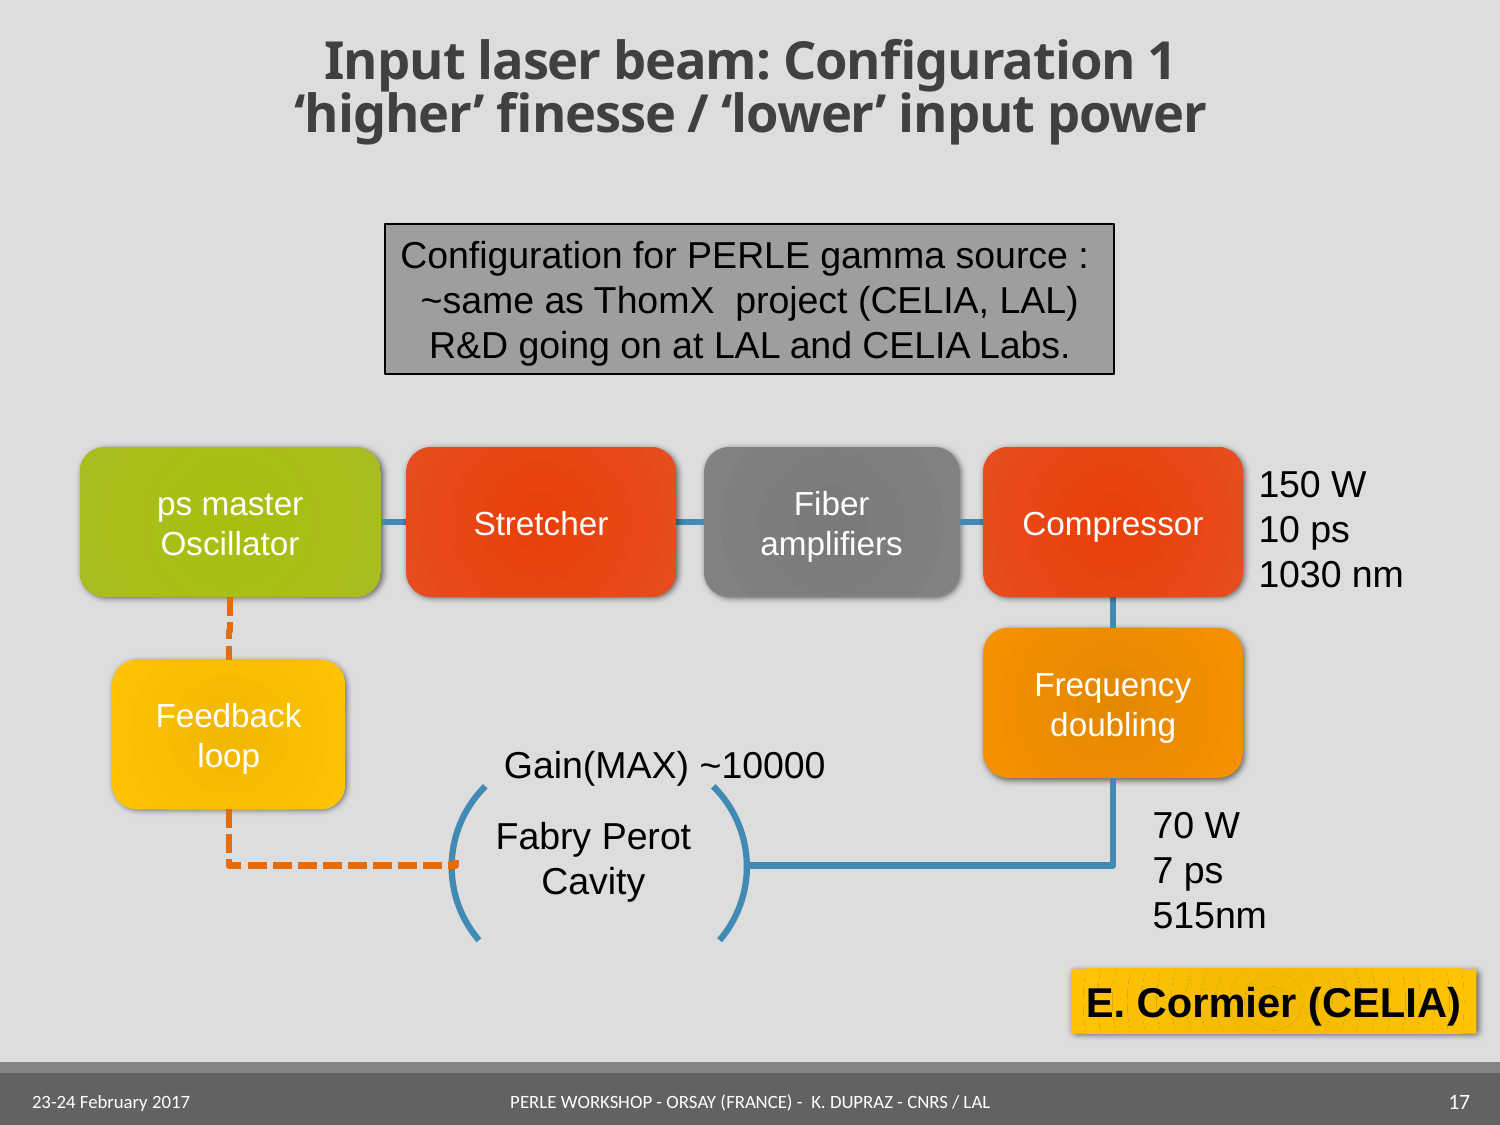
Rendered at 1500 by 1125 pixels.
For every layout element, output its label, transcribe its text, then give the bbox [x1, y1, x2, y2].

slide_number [17, 1082, 322, 1120]
footer PERLE Workshop - Orsay (France) - K. Dupraz - CNRS / LAL [453, 1082, 1047, 1120]
text_box E. Cormier (CELIA) [1071, 968, 1477, 1034]
slide_number 17 [1324, 1082, 1486, 1120]
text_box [79, 446, 1421, 980]
text_box Configuration for PERLE gamma source : ~same as ThomX project (CELIA, LAL) R&D going on at LAL and CELIA Labs. [384, 223, 1115, 375]
title Input laser beam: Configuration 1 ‘higher’ finesse / ‘lower’ input power [17, 29, 1486, 153]
